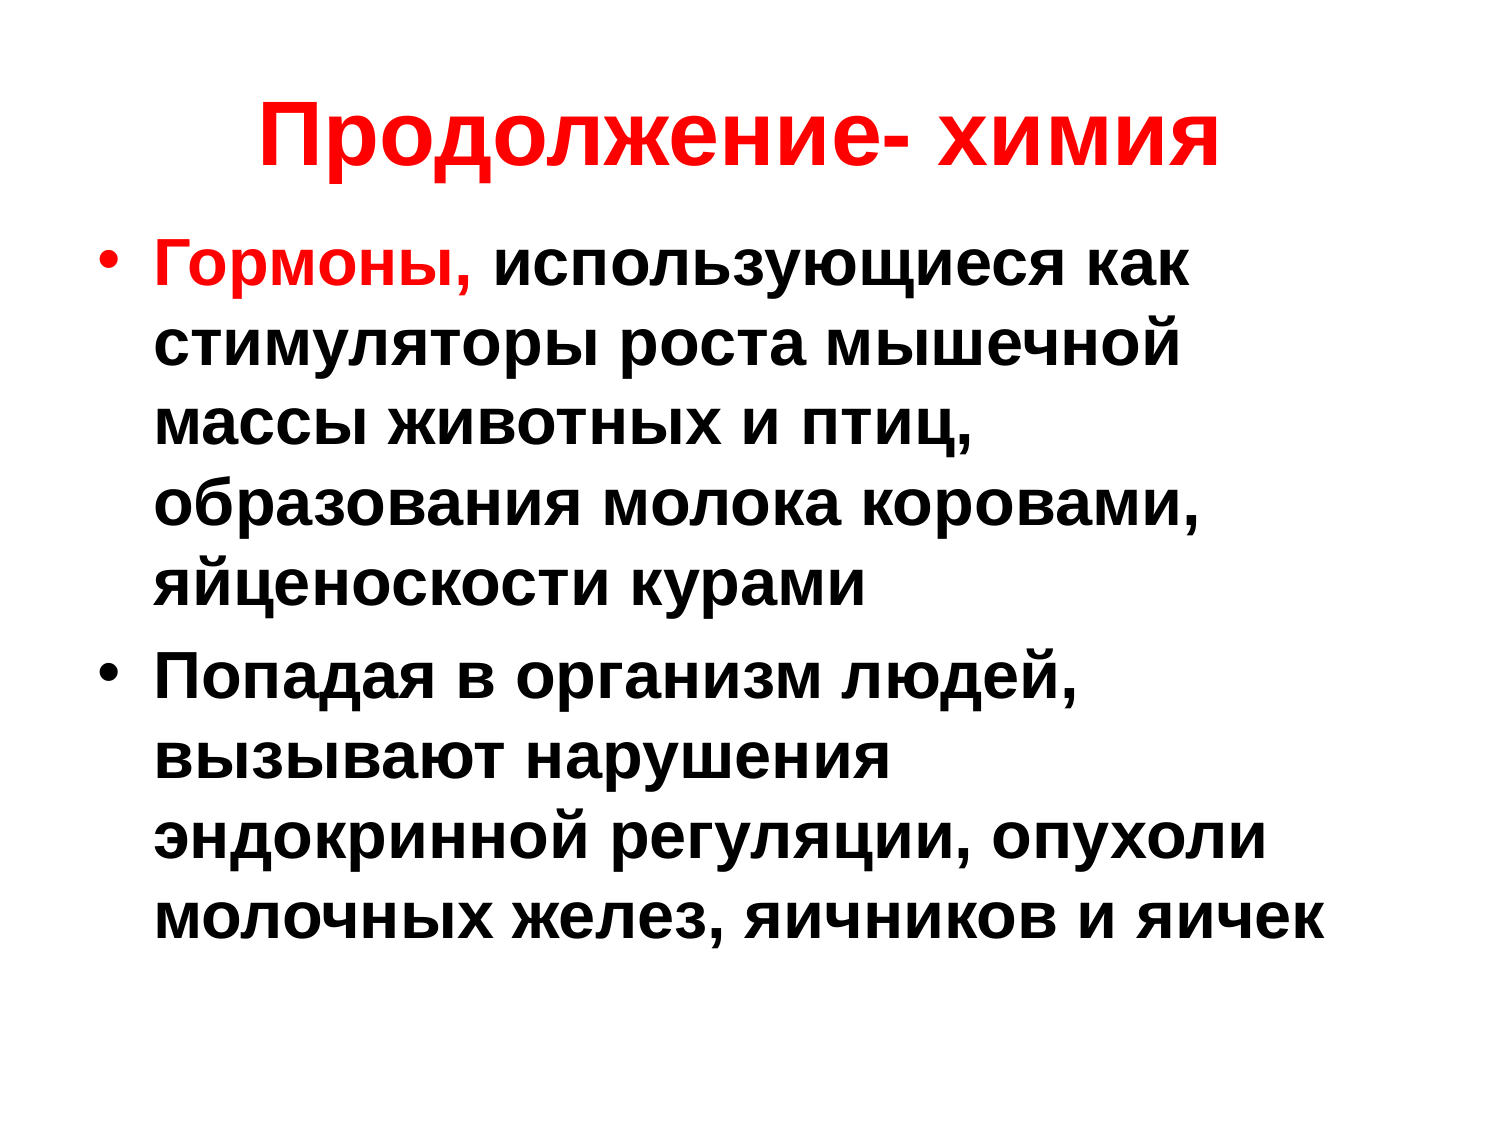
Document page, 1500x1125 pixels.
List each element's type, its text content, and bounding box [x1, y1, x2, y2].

list Гормоны, использующиеся как стимуляторы роста мышечной массы животных и птиц, образования молока коровами, яйценоскости курами Попадая в организм людей, вызывают нарушения эндокринной регуляции, опухоли молочных желез, яичников и яичек [82, 210, 1357, 1020]
title Продолжение- химия [93, 46, 1388, 211]
